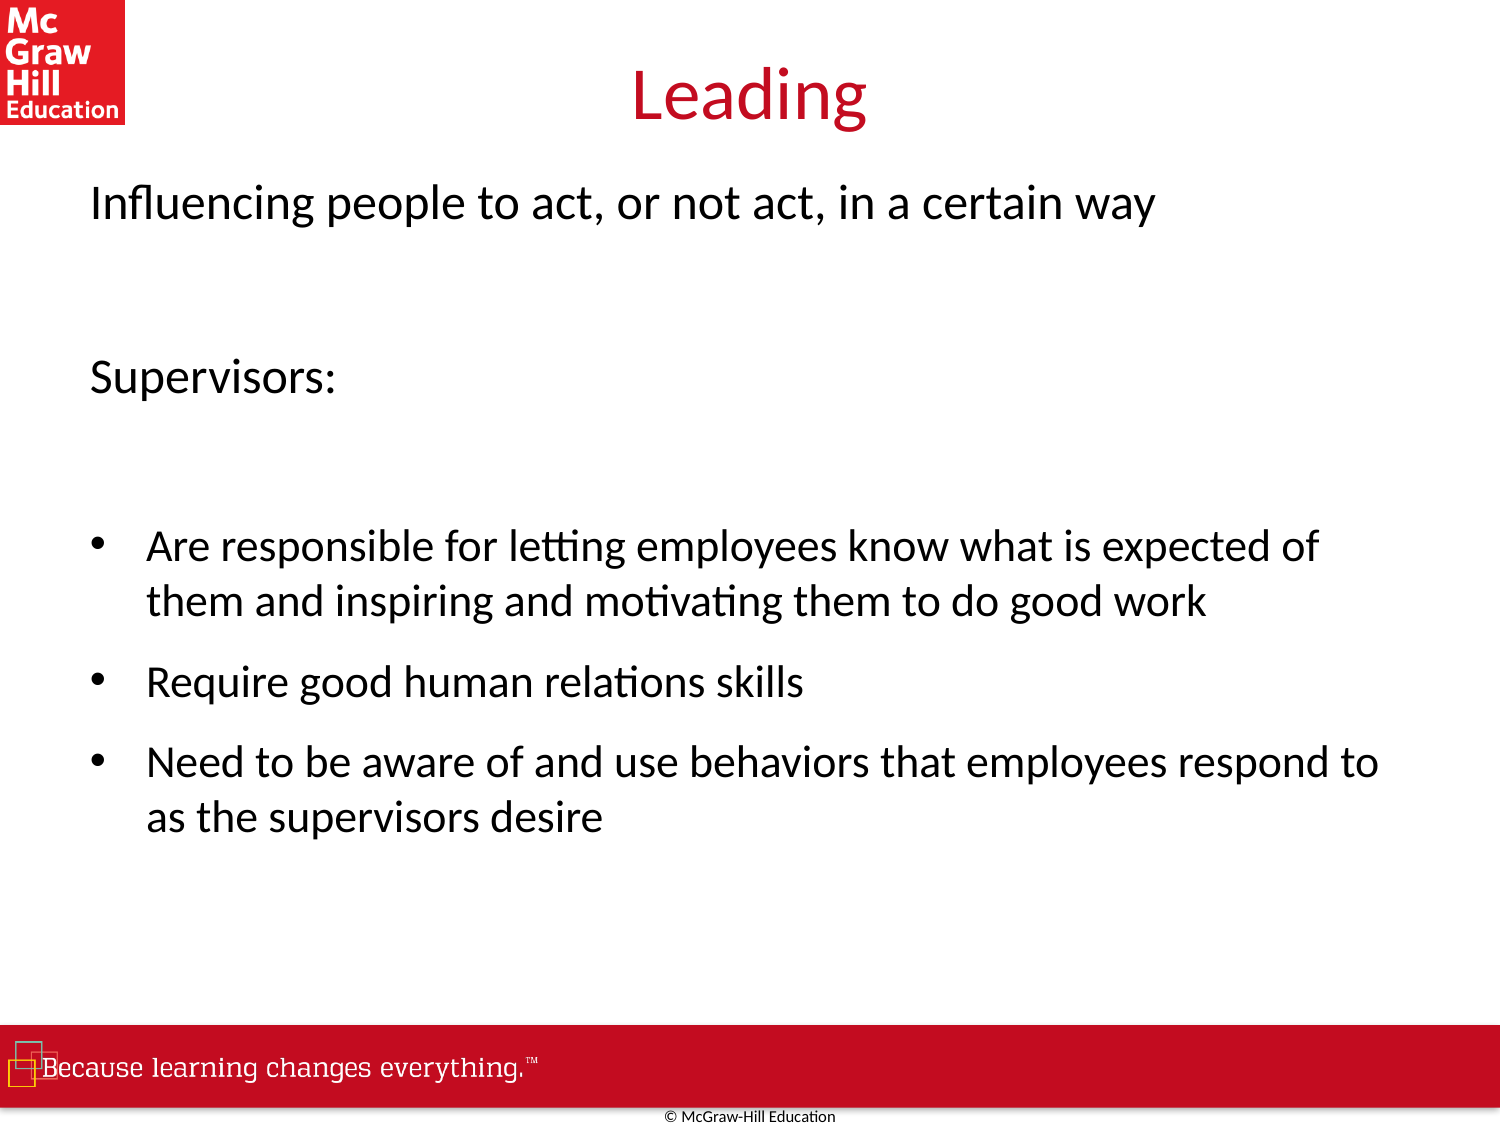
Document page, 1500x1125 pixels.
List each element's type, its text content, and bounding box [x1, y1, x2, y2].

list Influencing people to act, or not act, in a certain way Supervisors: Are responsible for letting employees know what is expected of them and inspiring and motivating them to do good work Require good human relations skills Need to be aware of and use behaviors that employees respond to as the supervisors desire [75, 162, 1425, 1075]
title Leading [0, 37, 1500, 138]
picture [8, 1041, 538, 1087]
picture [0, 0, 125, 37]
